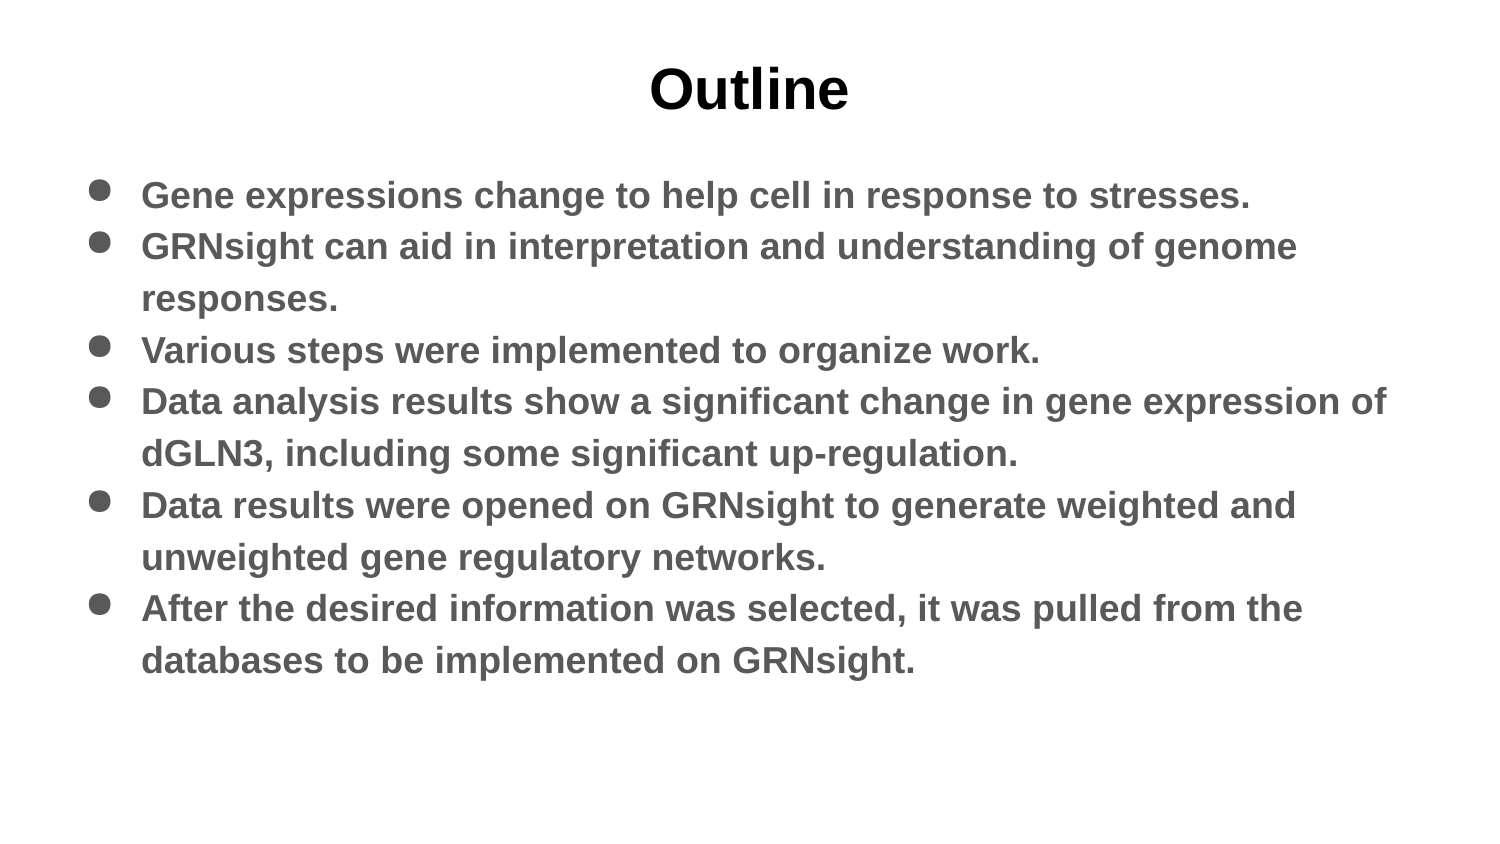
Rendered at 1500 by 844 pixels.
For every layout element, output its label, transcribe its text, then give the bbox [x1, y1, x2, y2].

list Gene expressions change to help cell in response to stresses. GRNsight can aid in interpretation and understanding of genome responses. Various steps were implemented to organize work. Data analysis results show a significant change in gene expression of dGLN3, including some significant up-regulation. Data results were opened on GRNsight to generate weighted and unweighted gene regulatory networks. After the desired information was selected, it was pulled from the databases to be implemented on GRNsight. [51, 148, 1449, 750]
title Outline [51, 36, 1449, 131]
